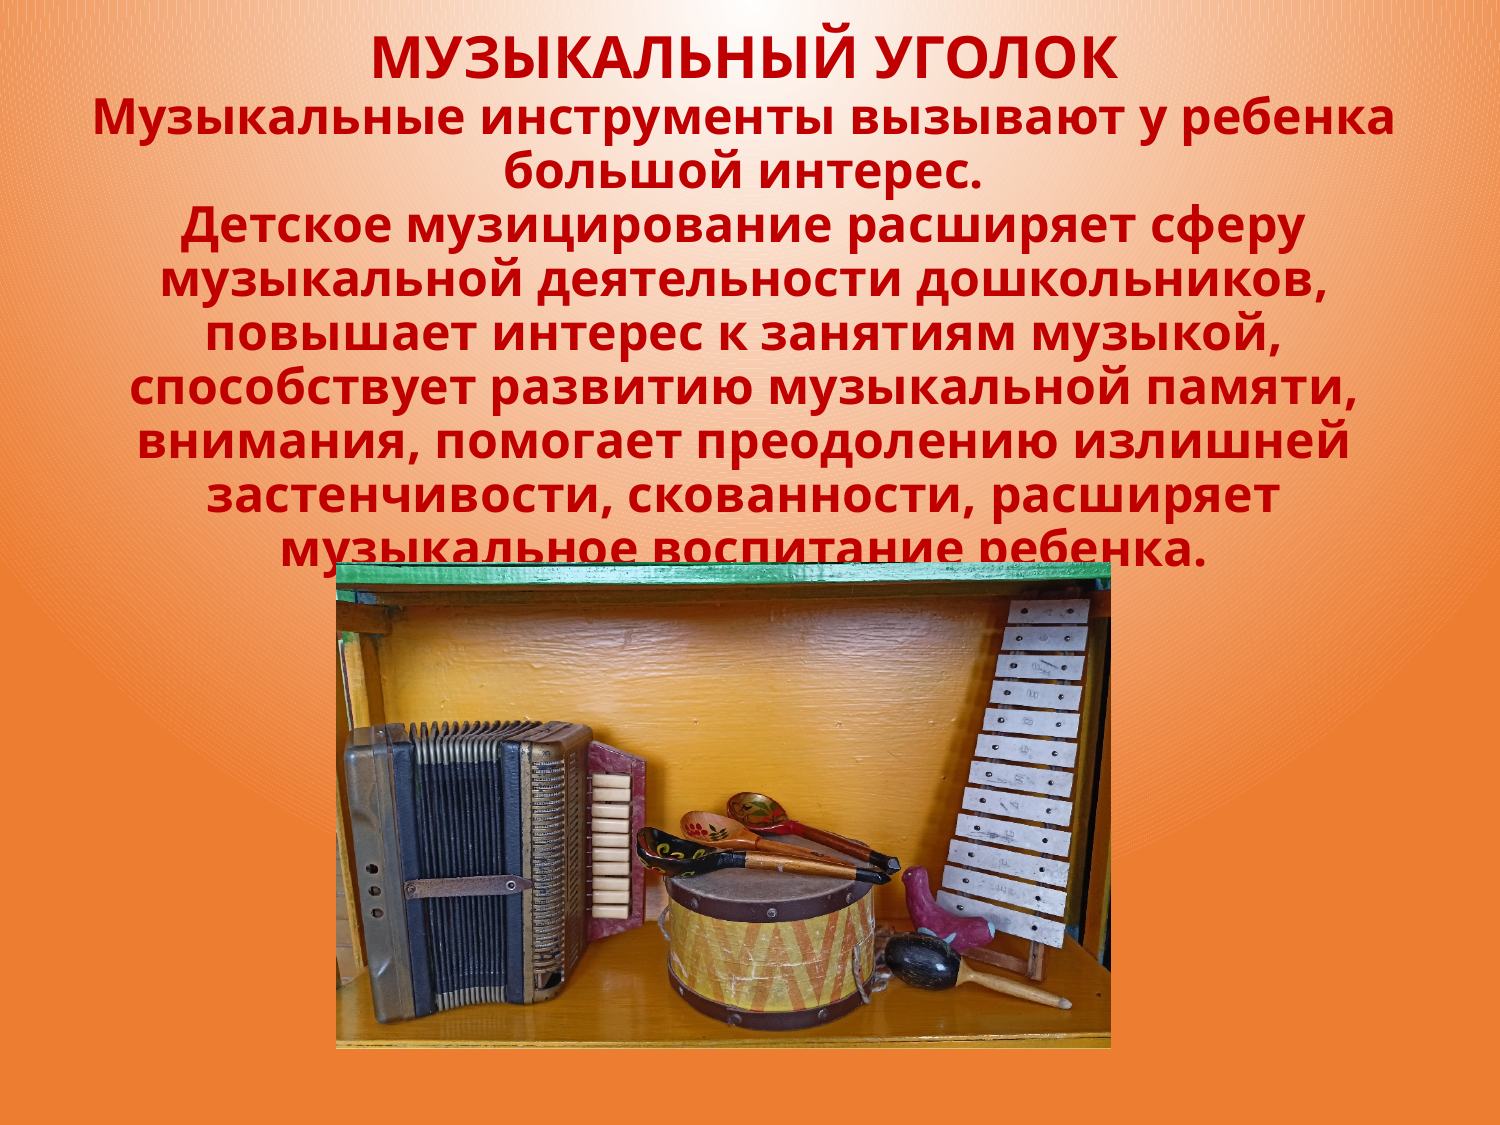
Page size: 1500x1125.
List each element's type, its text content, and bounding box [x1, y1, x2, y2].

title МУЗЫКАЛЬНЫЙ УГОЛОК Музыкальные инструменты вызывают у ребенка большой интерес. Детское музицирование расширяет сферу музыкальной деятельности дошкольников, повышает интерес к занятиям музыкой, способствует развитию музыкальной памяти, внимания, помогает преодолению излишней застенчивости, скованности, расширяет музыкальное воспитание ребенка. [64, 77, 1424, 599]
picture [336, 562, 1111, 1049]
